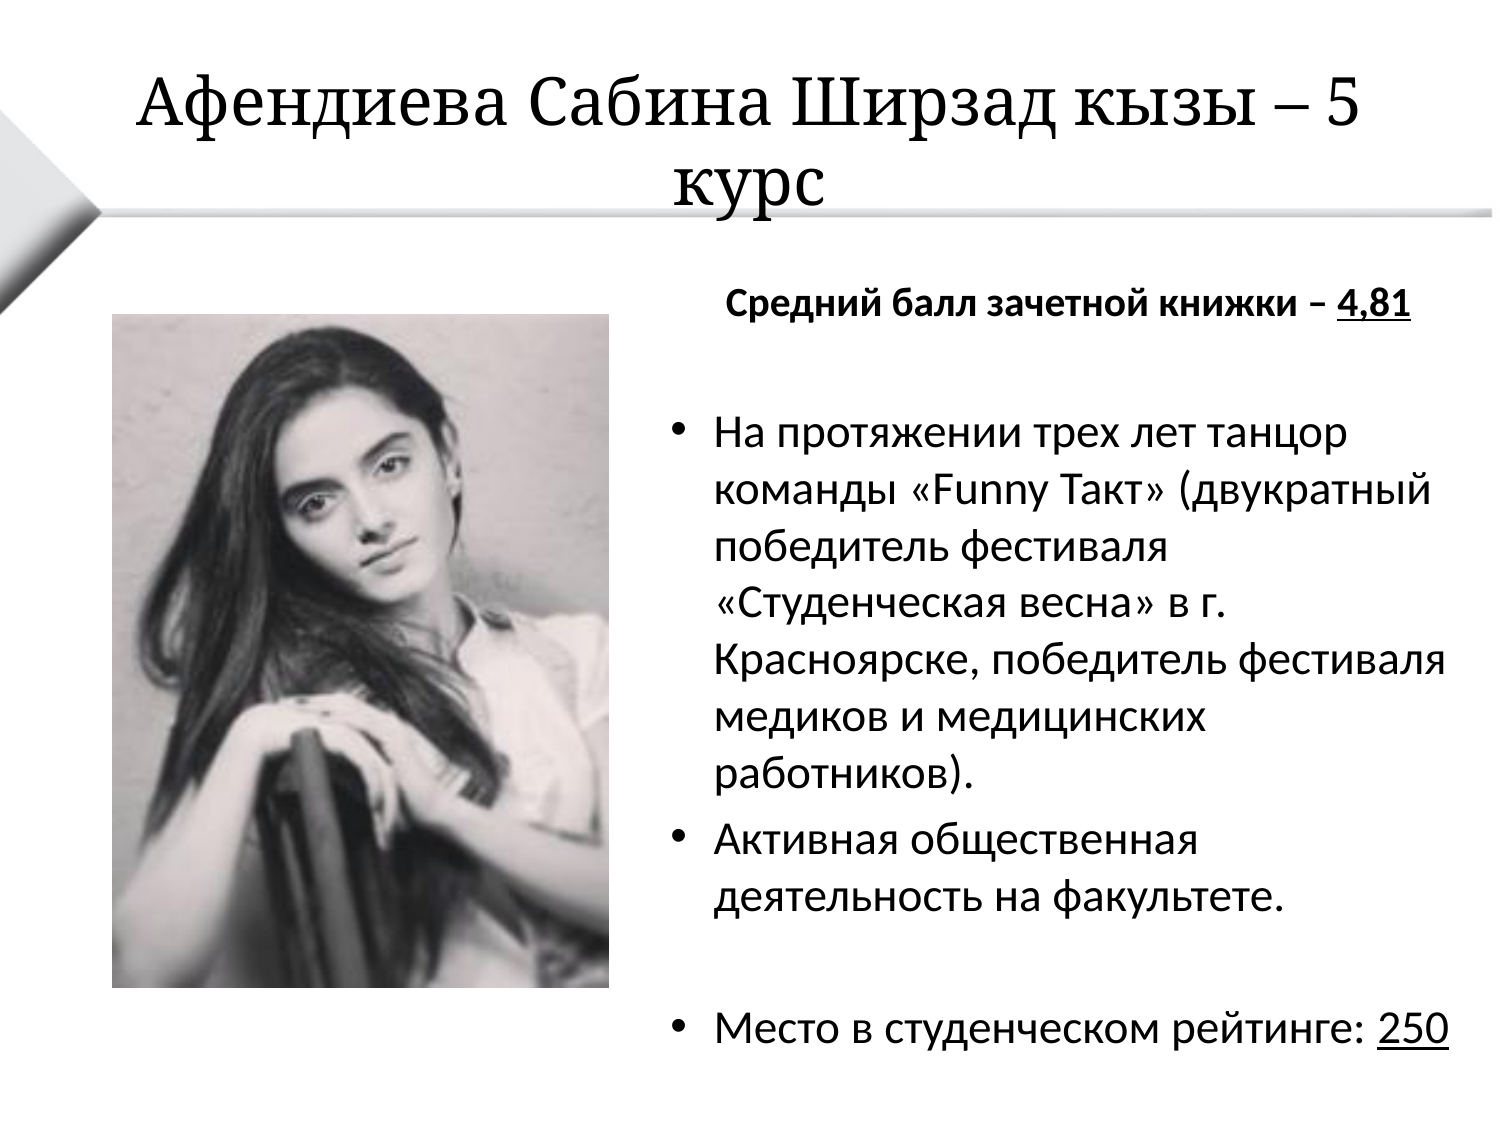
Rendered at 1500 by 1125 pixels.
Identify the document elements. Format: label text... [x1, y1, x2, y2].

list Средний балл зачетной книжки – 4,81 На протяжении трех лет танцор команды «Funny Такт» (двукратный победитель фестиваля «Студенческая весна» в г. Красноярске, победитель фестиваля медиков и медицинских работников). Активная общественная деятельность на факультете. Место в студенческом рейтинге: 250 [655, 267, 1482, 1106]
picture [0, 0, 1500, 1125]
title Афендиева Сабина Ширзад кызы – 5 курс [75, 45, 1425, 233]
